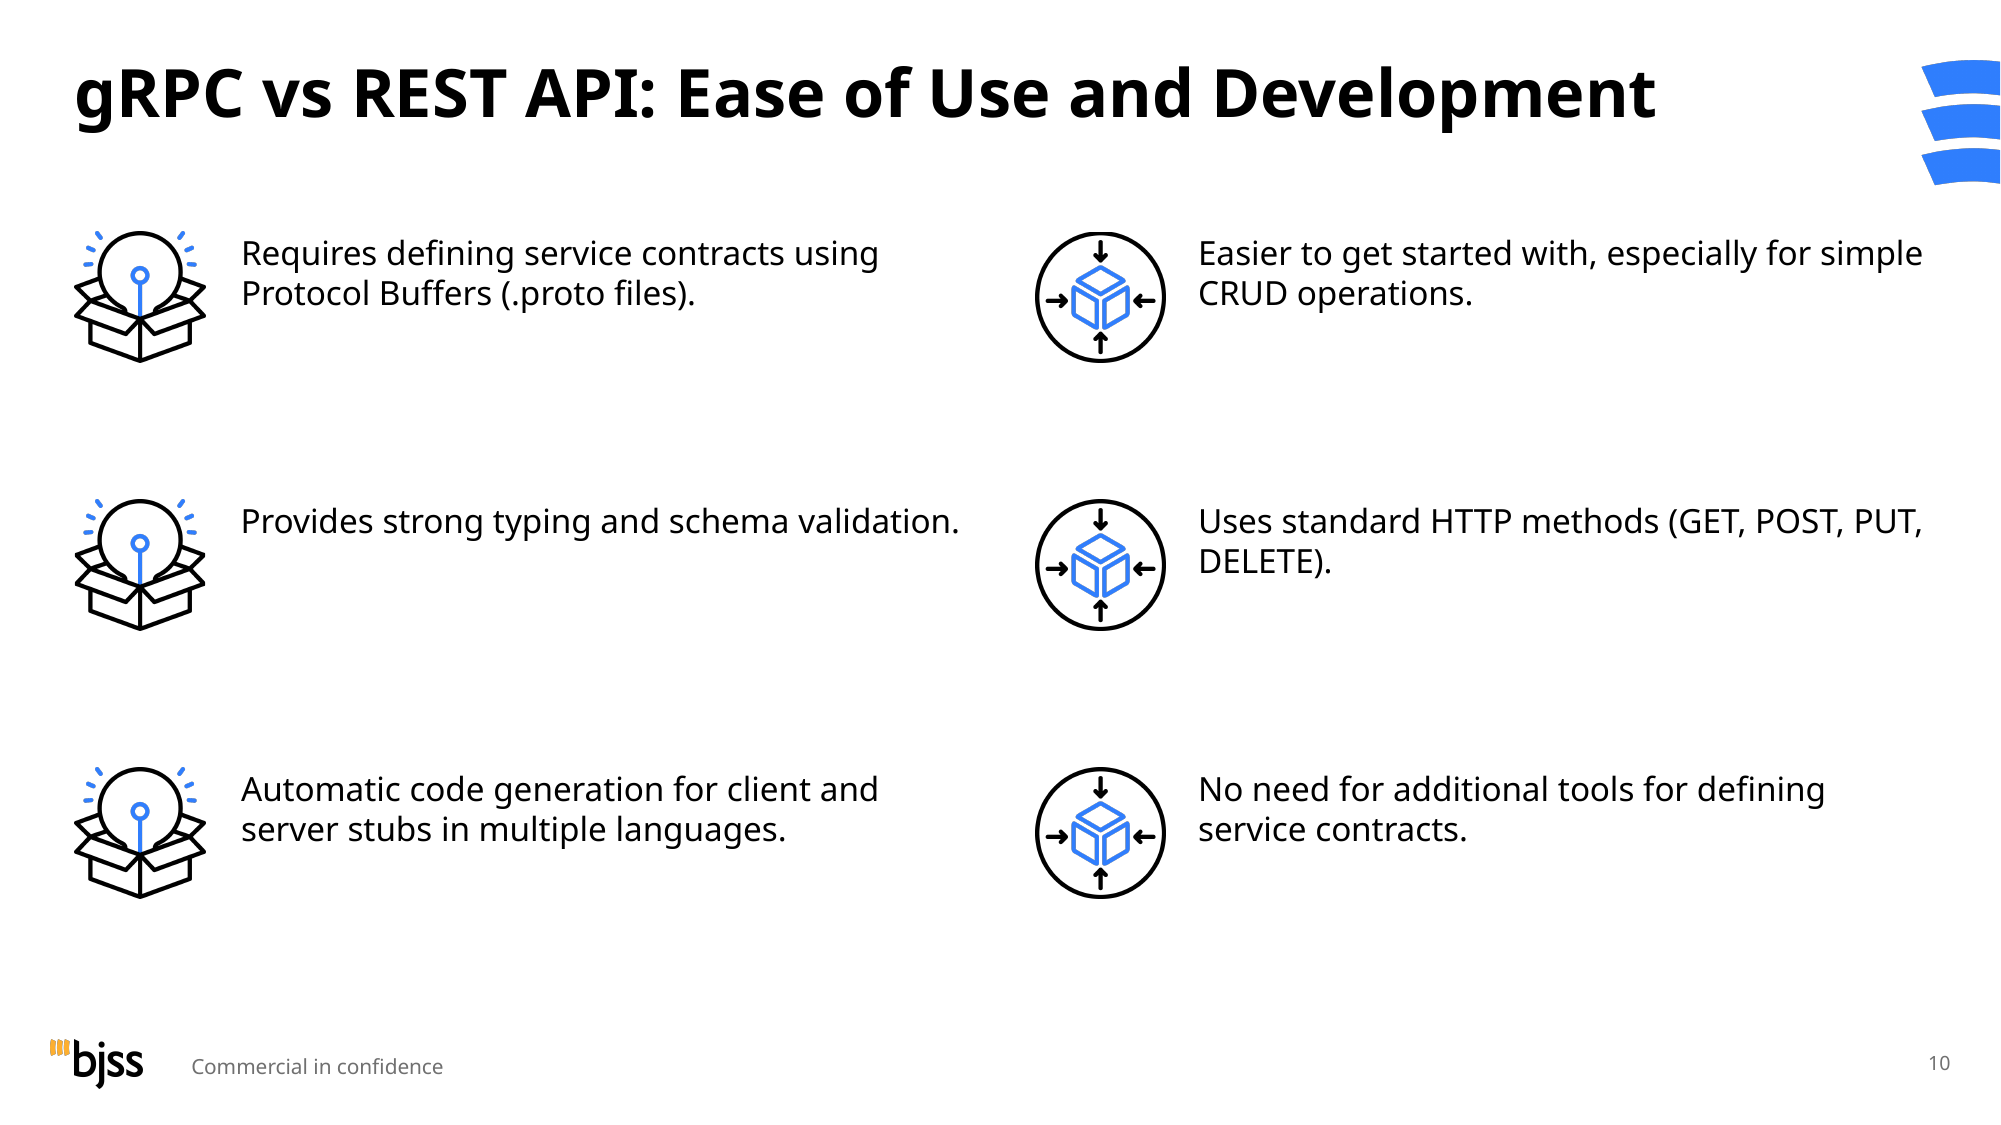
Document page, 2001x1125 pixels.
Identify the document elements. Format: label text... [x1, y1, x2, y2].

picture [50, 1039, 143, 1089]
list Uses standard HTTP methods (GET, POST, PUT, DELETE). [1198, 499, 1926, 709]
picture [1035, 767, 1166, 899]
list Requires defining service contracts using Protocol Buffers (.proto files). [240, 231, 969, 441]
picture [1035, 499, 1166, 631]
picture [74, 231, 206, 363]
title gRPC vs REST API: Ease of Use and Development [74, 60, 1926, 186]
picture [74, 499, 206, 631]
picture [74, 767, 206, 899]
list Automatic code generation for client and server stubs in multiple languages. [240, 767, 969, 977]
list Easier to get started with, especially for simple CRUD operations. [1198, 231, 1926, 441]
picture [1926, 60, 2001, 186]
picture [1035, 231, 1166, 363]
list No need for additional tools for defining service contracts. [1198, 767, 1926, 977]
list Provides strong typing and schema validation. [240, 499, 969, 709]
